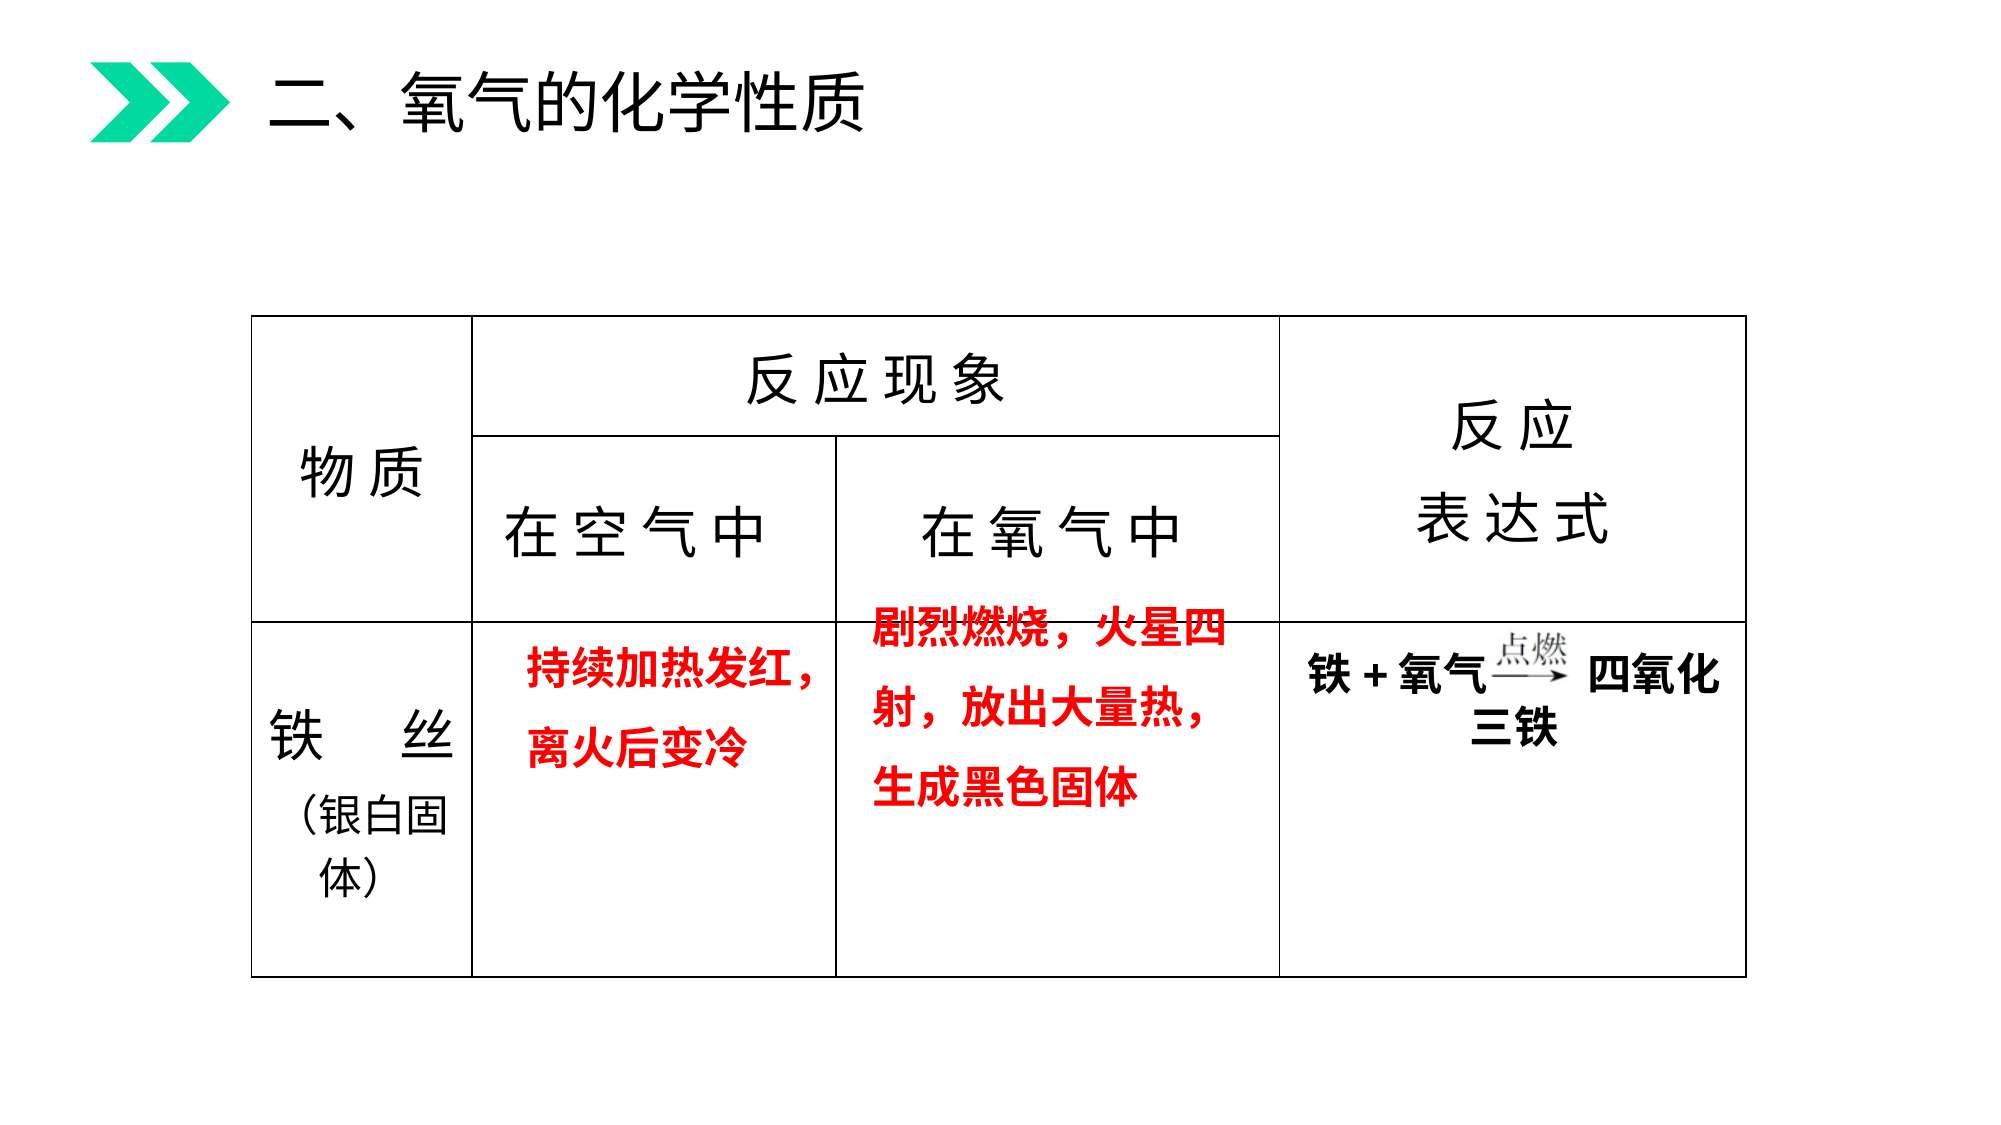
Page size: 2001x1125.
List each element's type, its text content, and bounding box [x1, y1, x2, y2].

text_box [1282, 626, 1746, 761]
table_header 反 应 现 象 [473, 317, 1279, 435]
text_box 二、氧气的化学性质 [251, 62, 1255, 146]
text_box 剧烈燃烧，火星四射，放出大量热，生成黑色固体 [857, 565, 1257, 820]
table_cell 铁 丝 （银白固体） [252, 623, 471, 976]
table_header 反 应 表 达 式 [1280, 317, 1745, 621]
text_box 持续加热发红，离火后变冷 [511, 605, 857, 781]
table_cell [837, 623, 1279, 976]
table_cell [1280, 623, 1745, 976]
table_cell 在 氧 气 中 [837, 437, 1279, 621]
table_cell 在 空 气 中 [473, 437, 835, 621]
table_header 物 质 [252, 317, 471, 621]
table_cell [473, 623, 835, 976]
